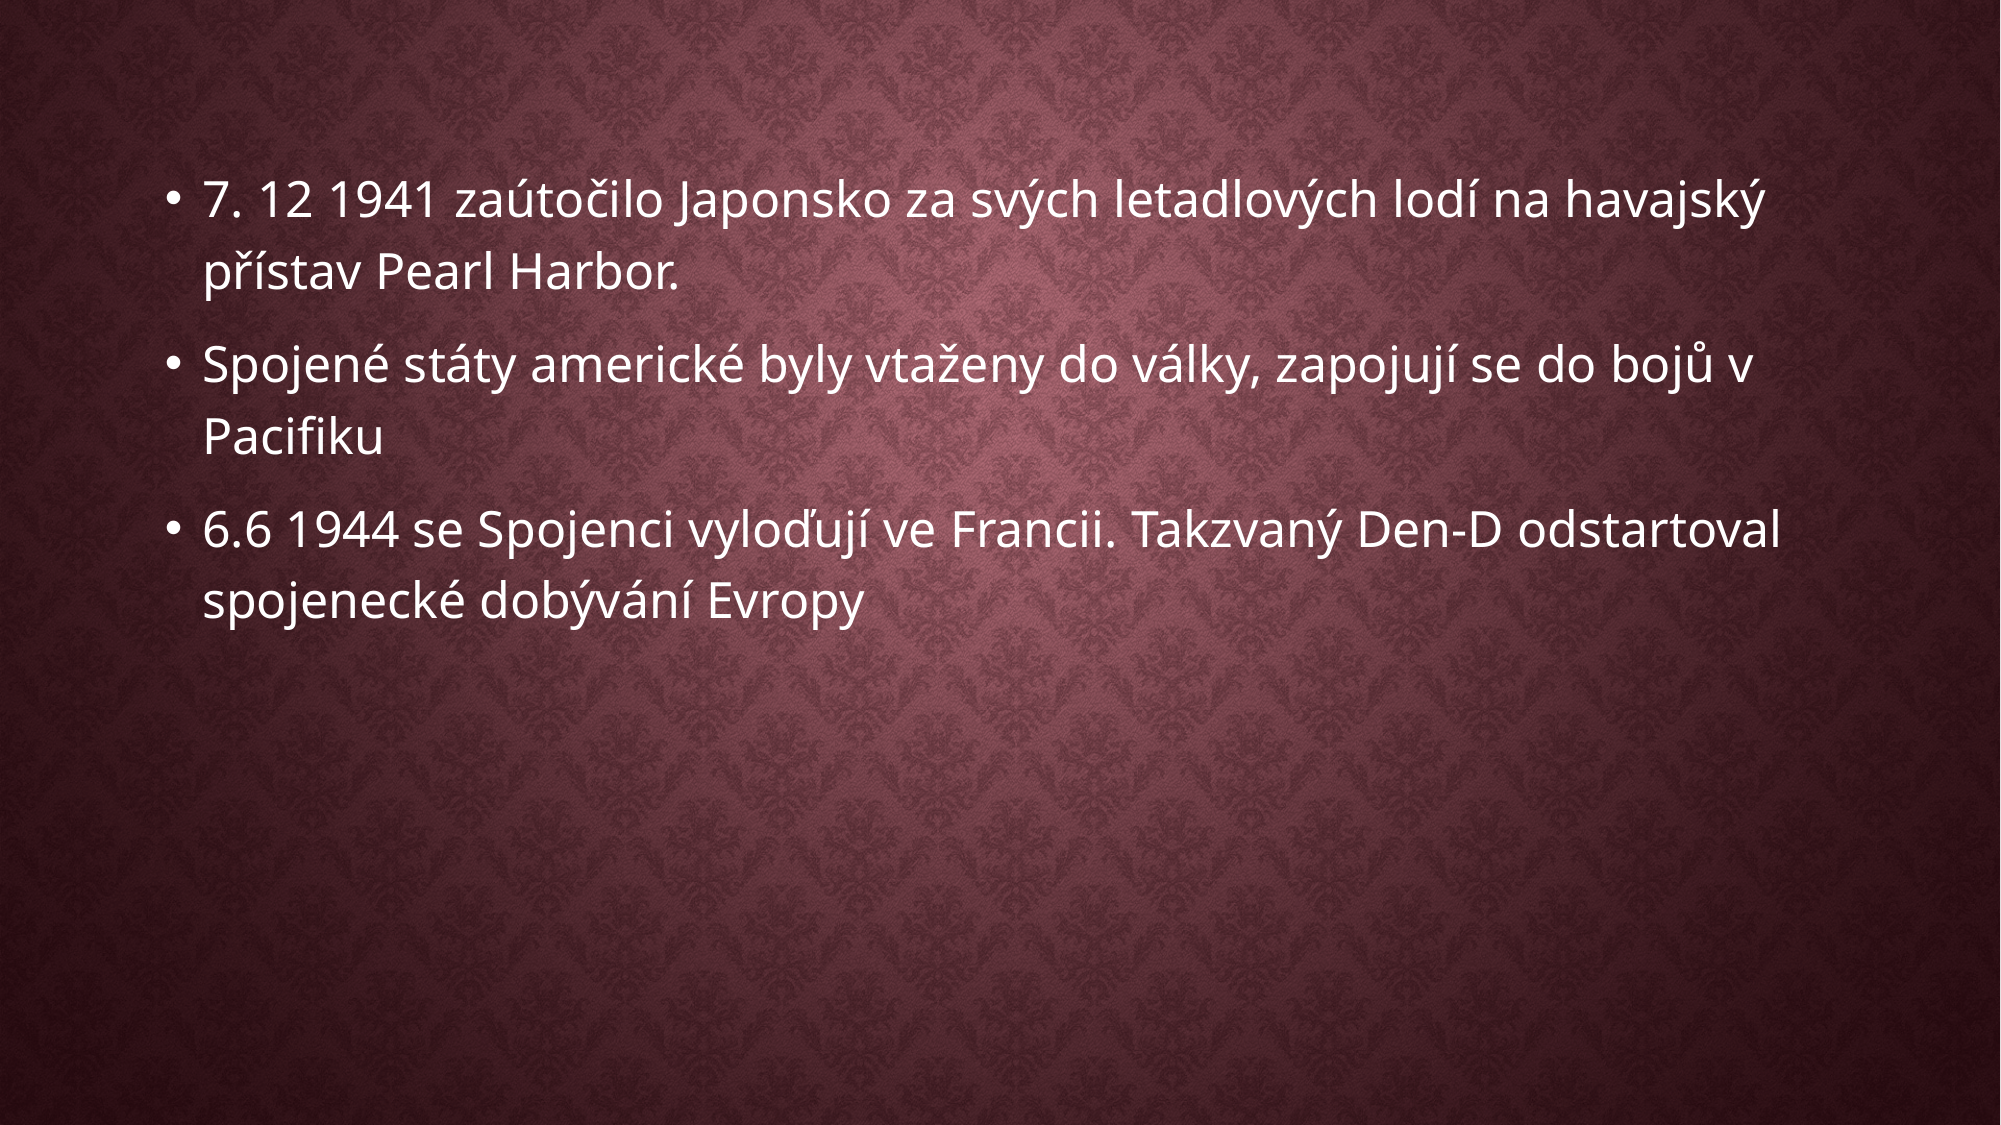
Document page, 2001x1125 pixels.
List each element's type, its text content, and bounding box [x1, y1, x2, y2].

list 7. 12 1941 zaútočilo Japonsko za svých letadlových lodí na havajský přístav Pearl Harbor. Spojené státy americké byly vtaženy do války, zapojují se do bojů v Pacifiku 6.6 1944 se Spojenci vyloďují ve Francii. Takzvaný Den-D odstartoval spojenecké dobývání Evropy [149, 147, 1849, 1055]
